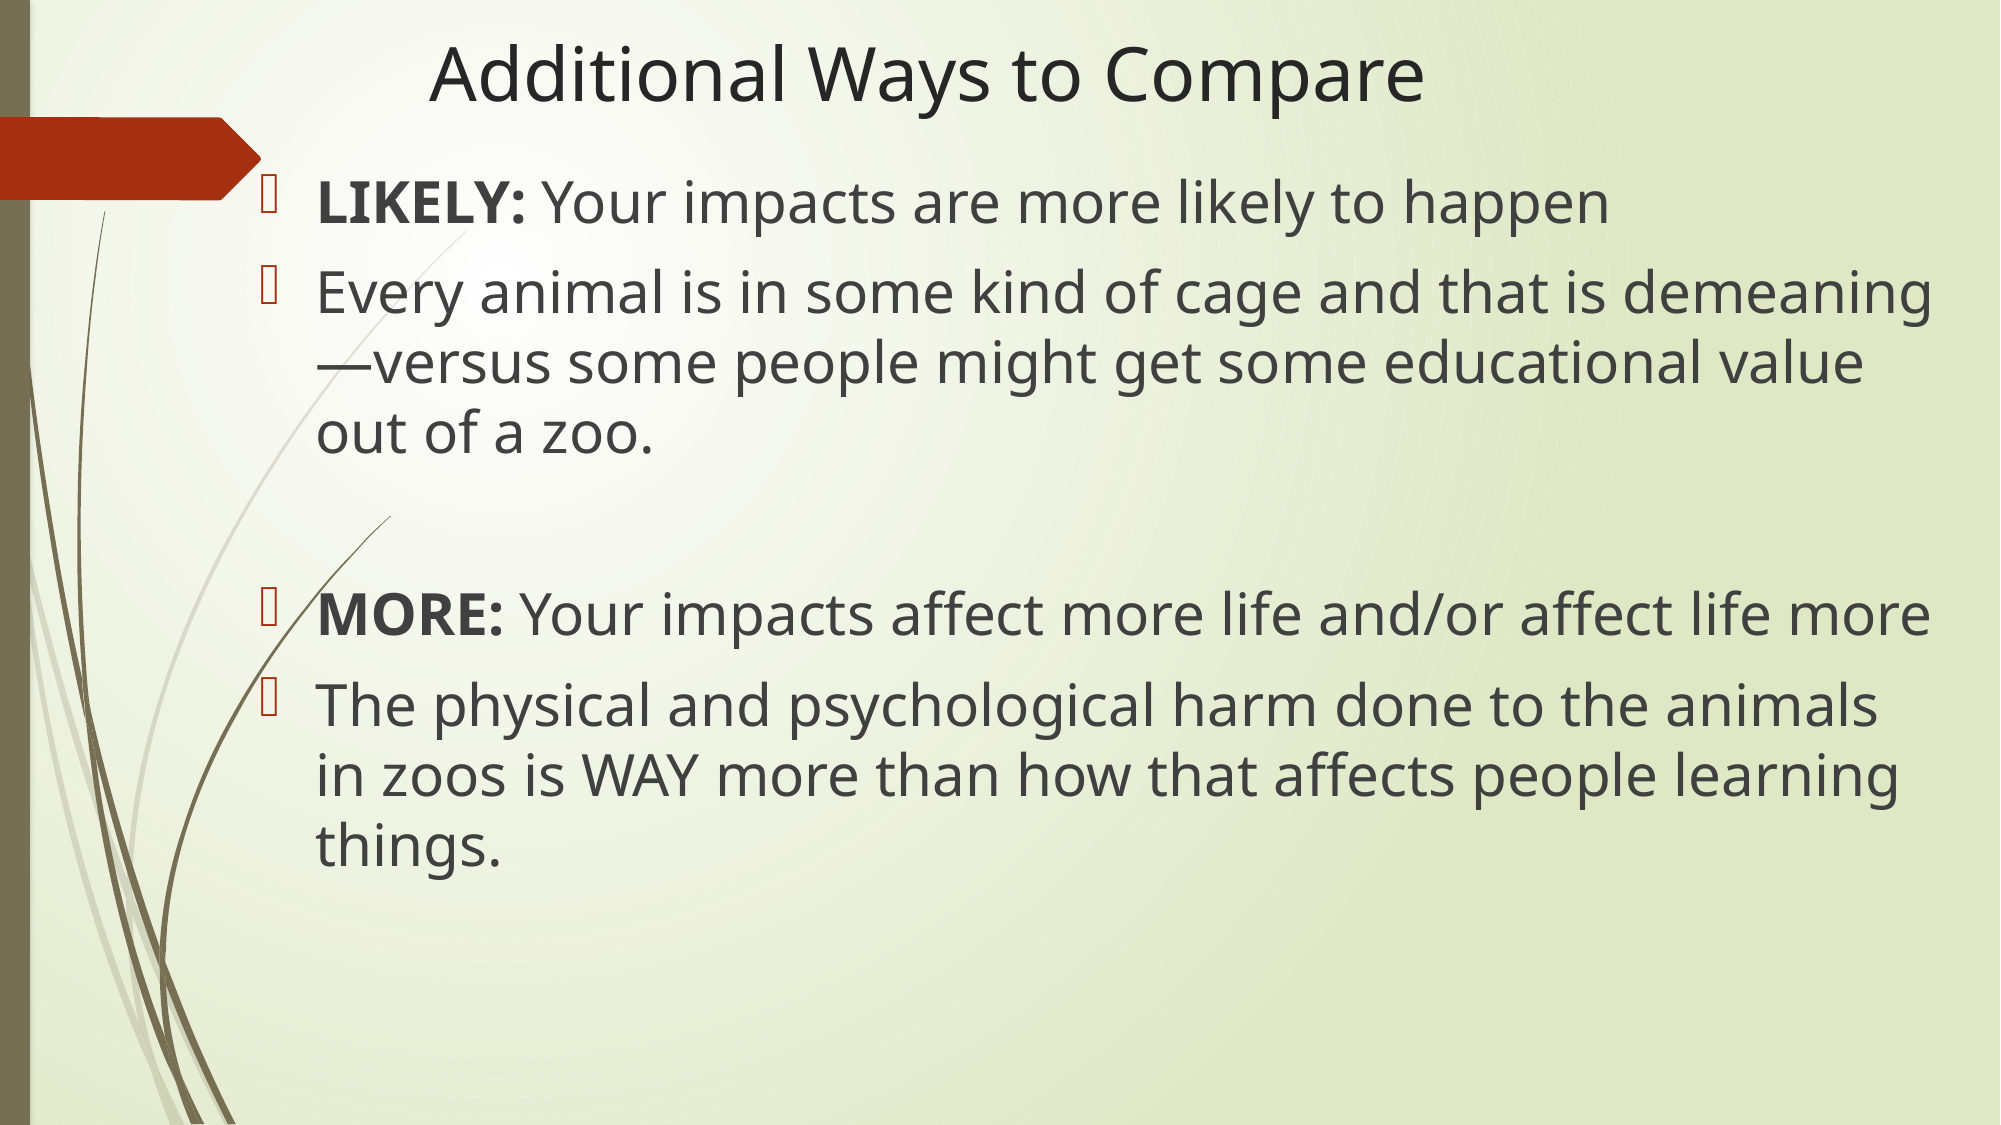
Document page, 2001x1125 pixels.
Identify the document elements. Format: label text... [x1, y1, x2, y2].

list LIKELY: Your impacts are more likely to happen Every animal is in some kind of cage and that is demeaning—versus some people might get some educational value out of a zoo. MORE: Your impacts affect more life and/or affect life more The physical and psychological harm done to the animals in zoos is WAY more than how that affects people learning things. [244, 157, 1961, 1098]
title Additional Ways to Compare [414, 18, 1877, 157]
